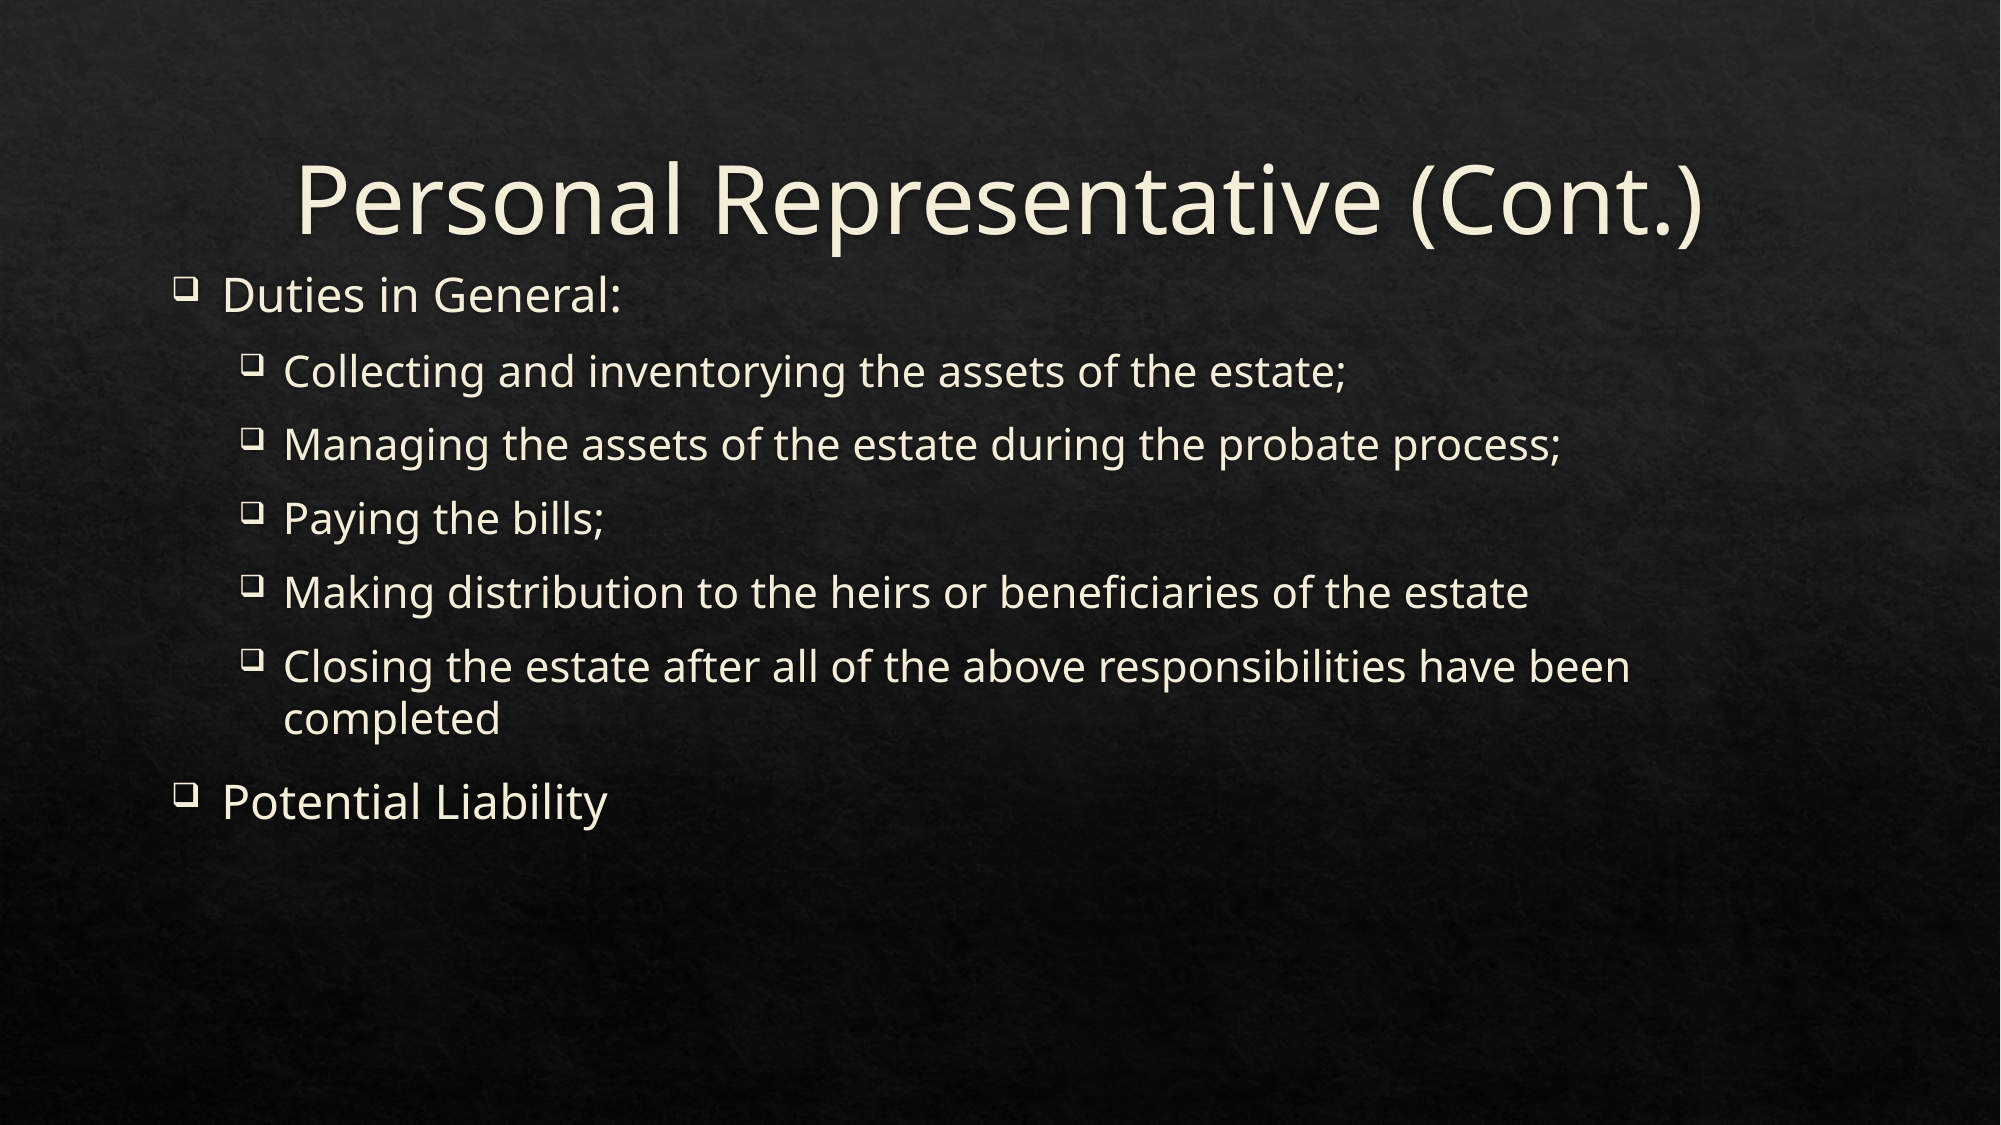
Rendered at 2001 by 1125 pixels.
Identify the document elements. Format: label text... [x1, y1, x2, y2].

list Duties in General: Collecting and inventorying the assets of the estate; Managing the assets of the estate during the probate process; Paying the bills; Making distribution to the heirs or beneficiaries of the estate Closing the estate after all of the above responsibilities have been completed Potential Liability [149, 251, 1849, 1125]
title Personal Representative (Cont.) [149, 99, 1849, 247]
